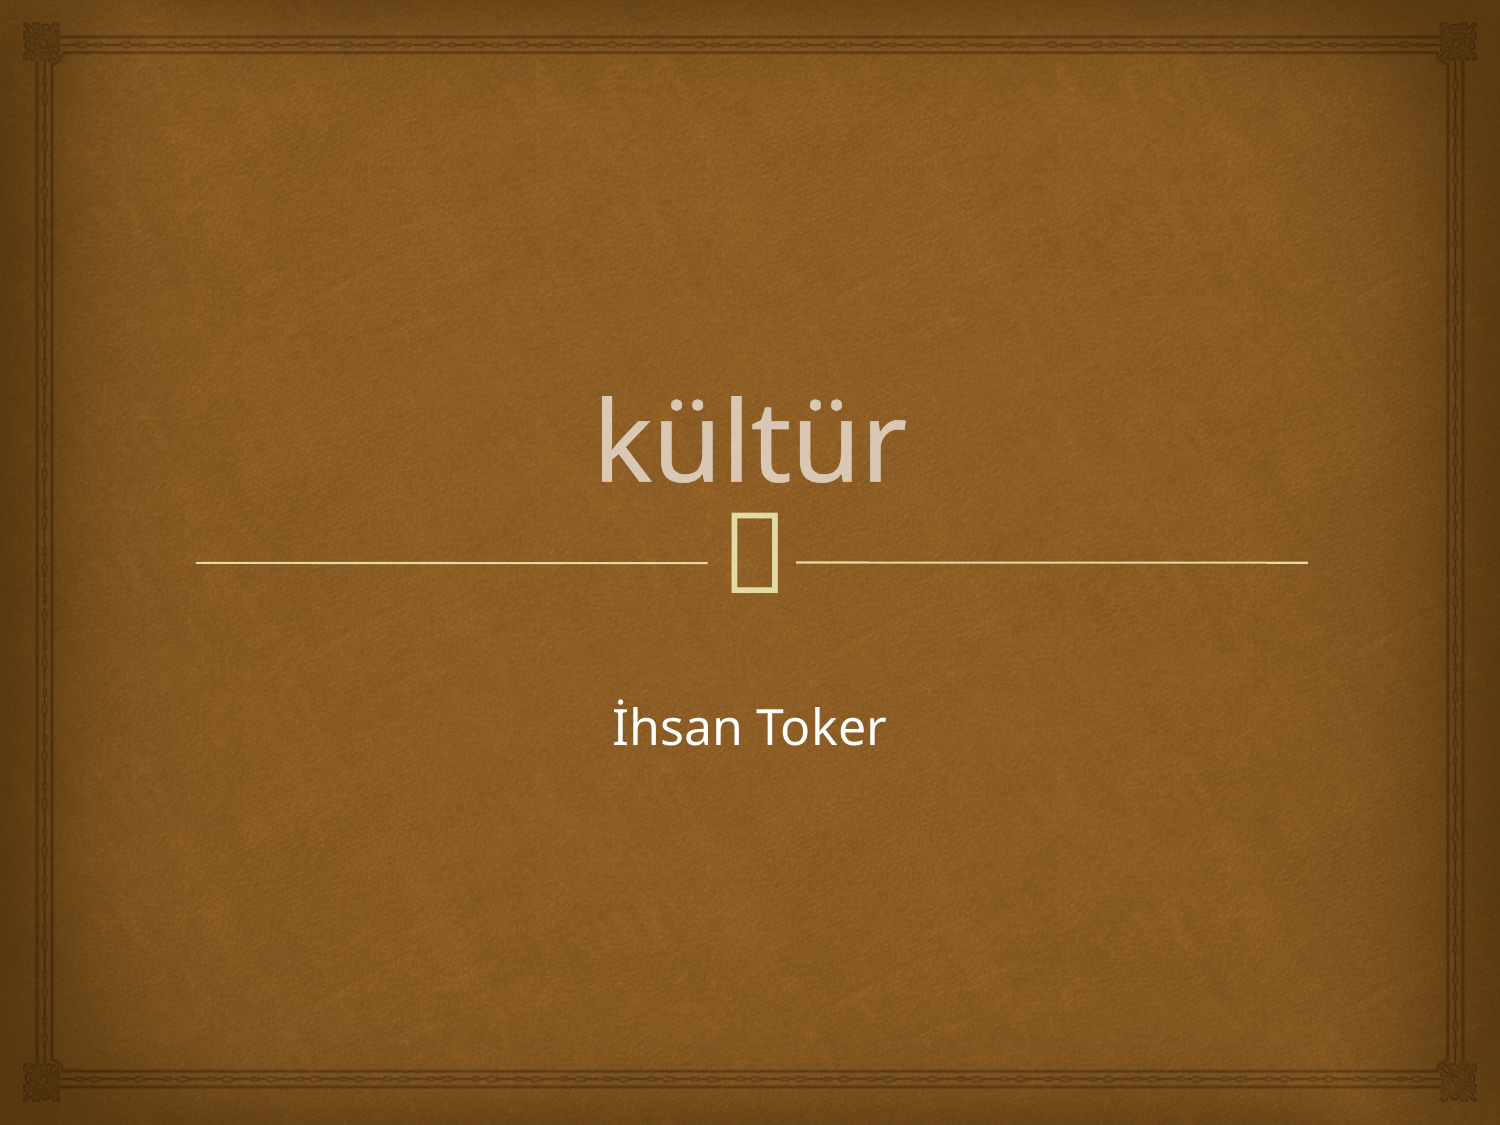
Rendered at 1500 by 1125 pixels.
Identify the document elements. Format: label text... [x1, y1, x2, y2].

subtitle İhsan Toker [225, 618, 1275, 906]
picture [0, 0, 1500, 1125]
title kültür [194, 227, 1306, 512]
